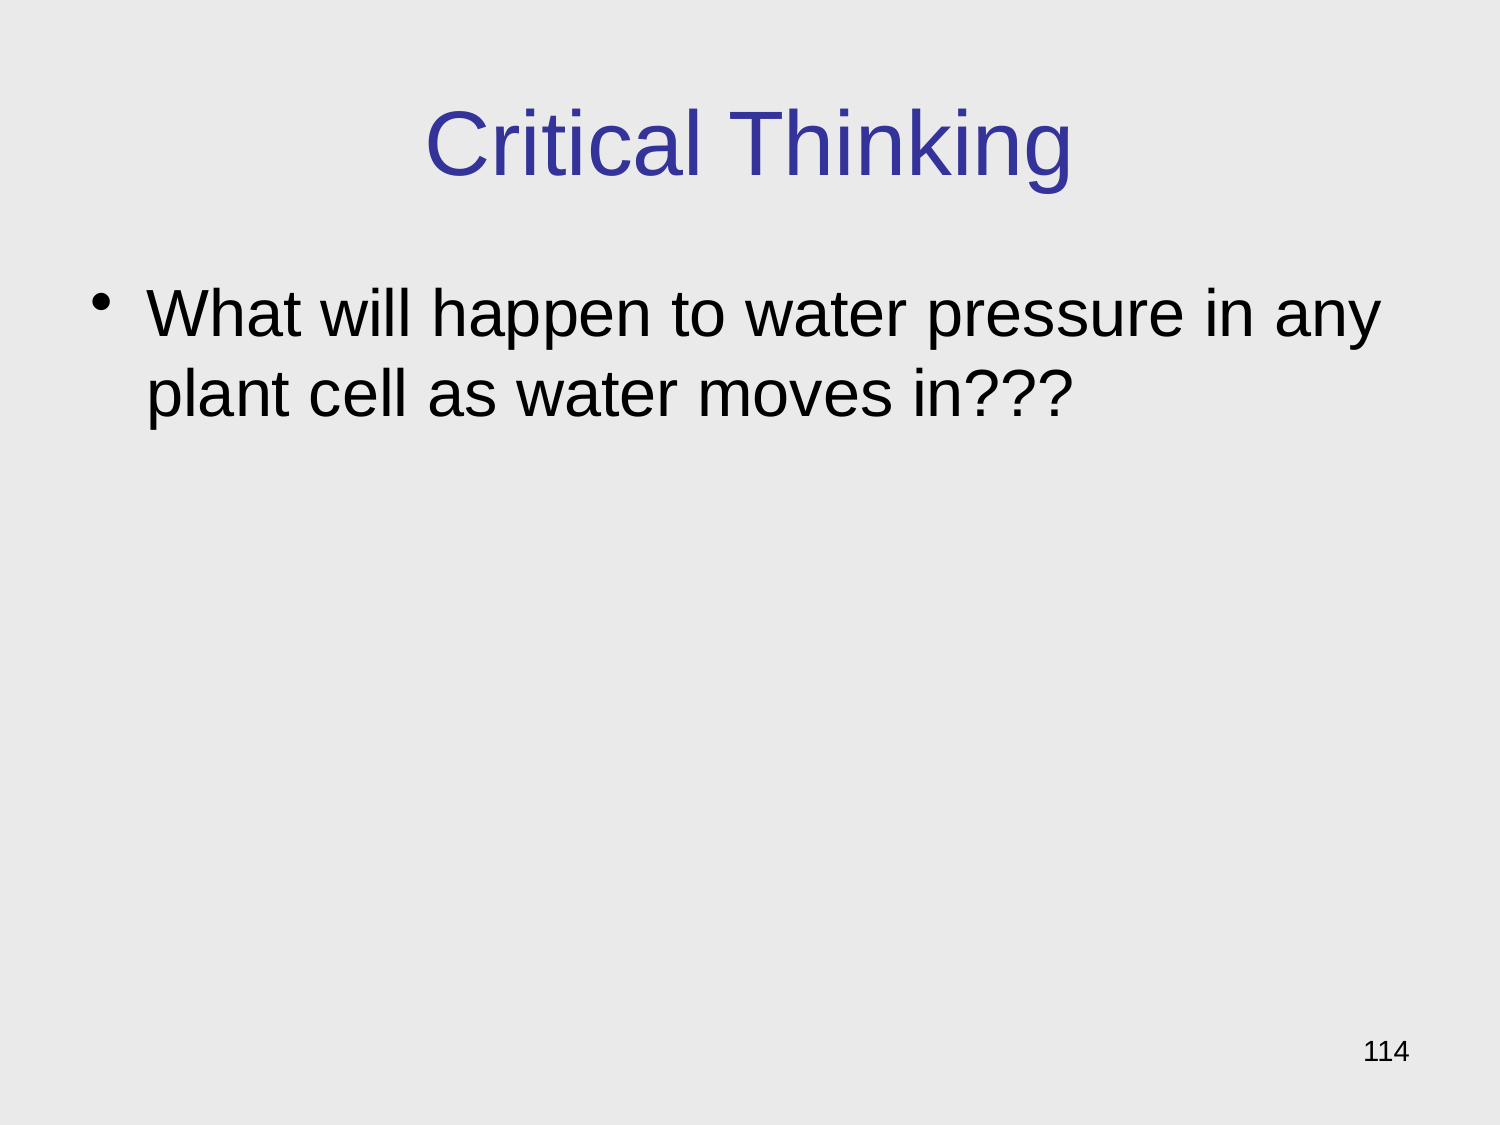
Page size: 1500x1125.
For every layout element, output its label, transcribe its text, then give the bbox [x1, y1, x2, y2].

slide_number 114 [1074, 1024, 1425, 1103]
list What will happen to water pressure in any plant cell as water moves in??? [75, 262, 1425, 1005]
title Critical Thinking [75, 45, 1425, 233]
